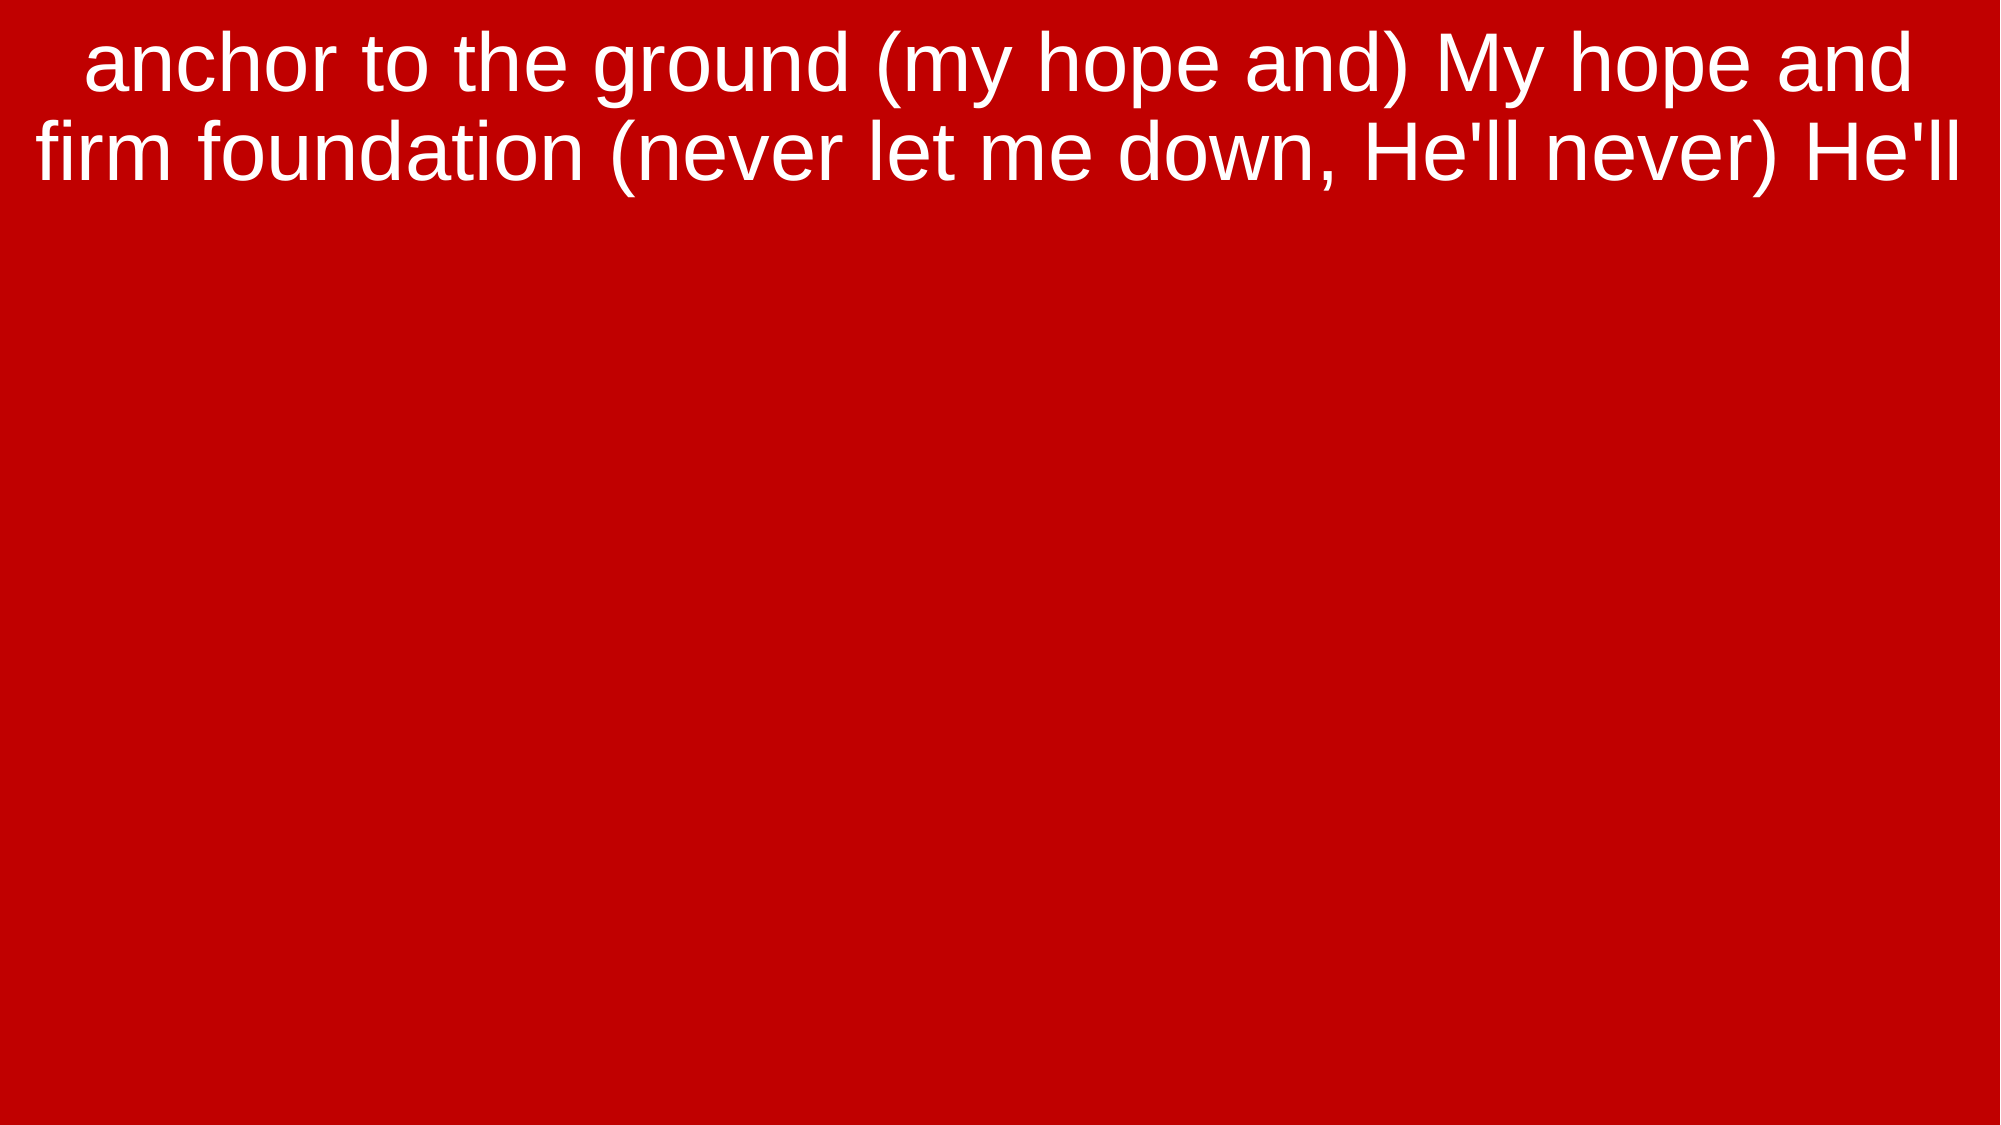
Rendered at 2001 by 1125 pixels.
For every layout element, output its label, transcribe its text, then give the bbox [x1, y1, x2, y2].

list anchor to the ground (my hope and) My hope and firm foundation (never let me down, He'll never) He'll [0, 11, 2000, 925]
